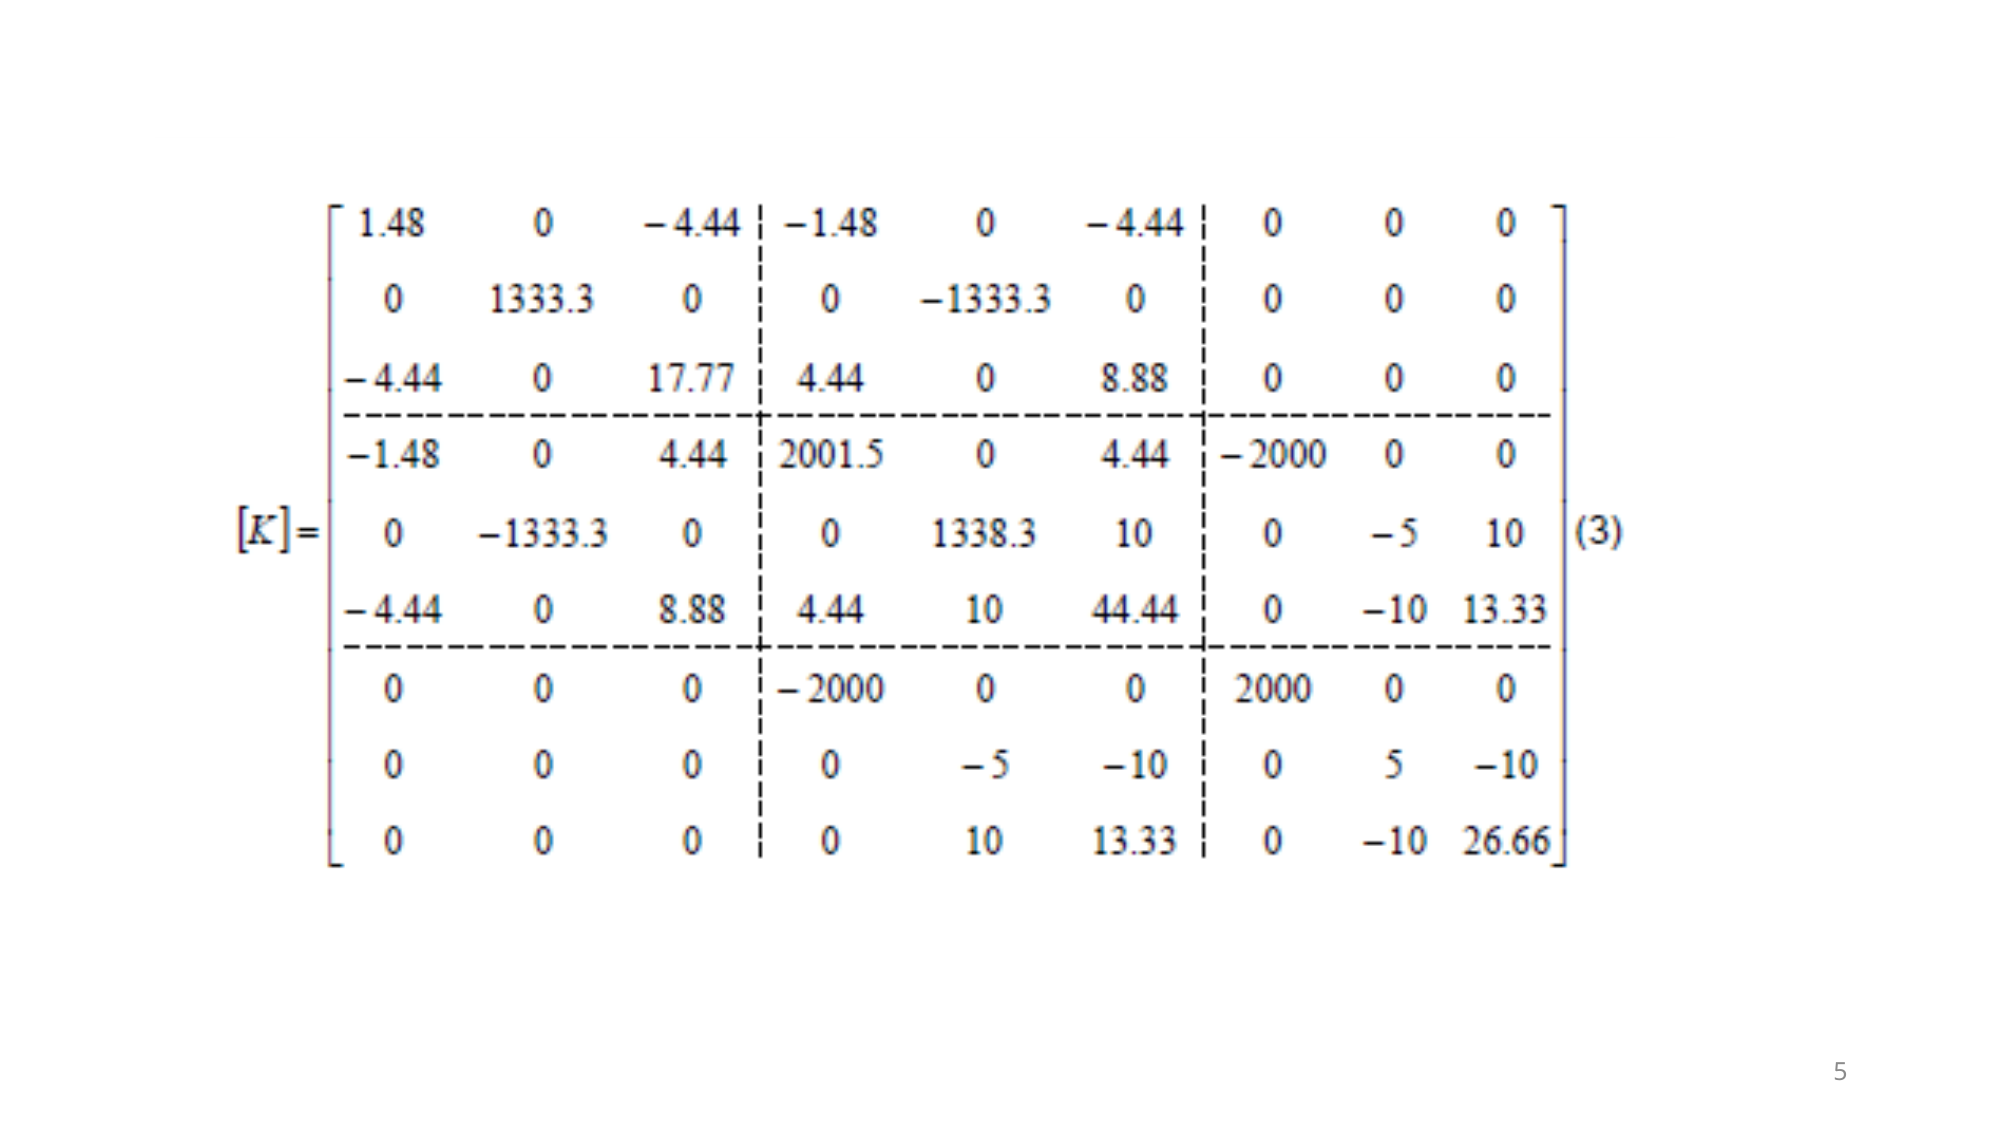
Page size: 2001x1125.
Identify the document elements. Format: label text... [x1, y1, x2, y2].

picture [155, 136, 1675, 903]
slide_number 5 [1412, 1042, 1863, 1103]
